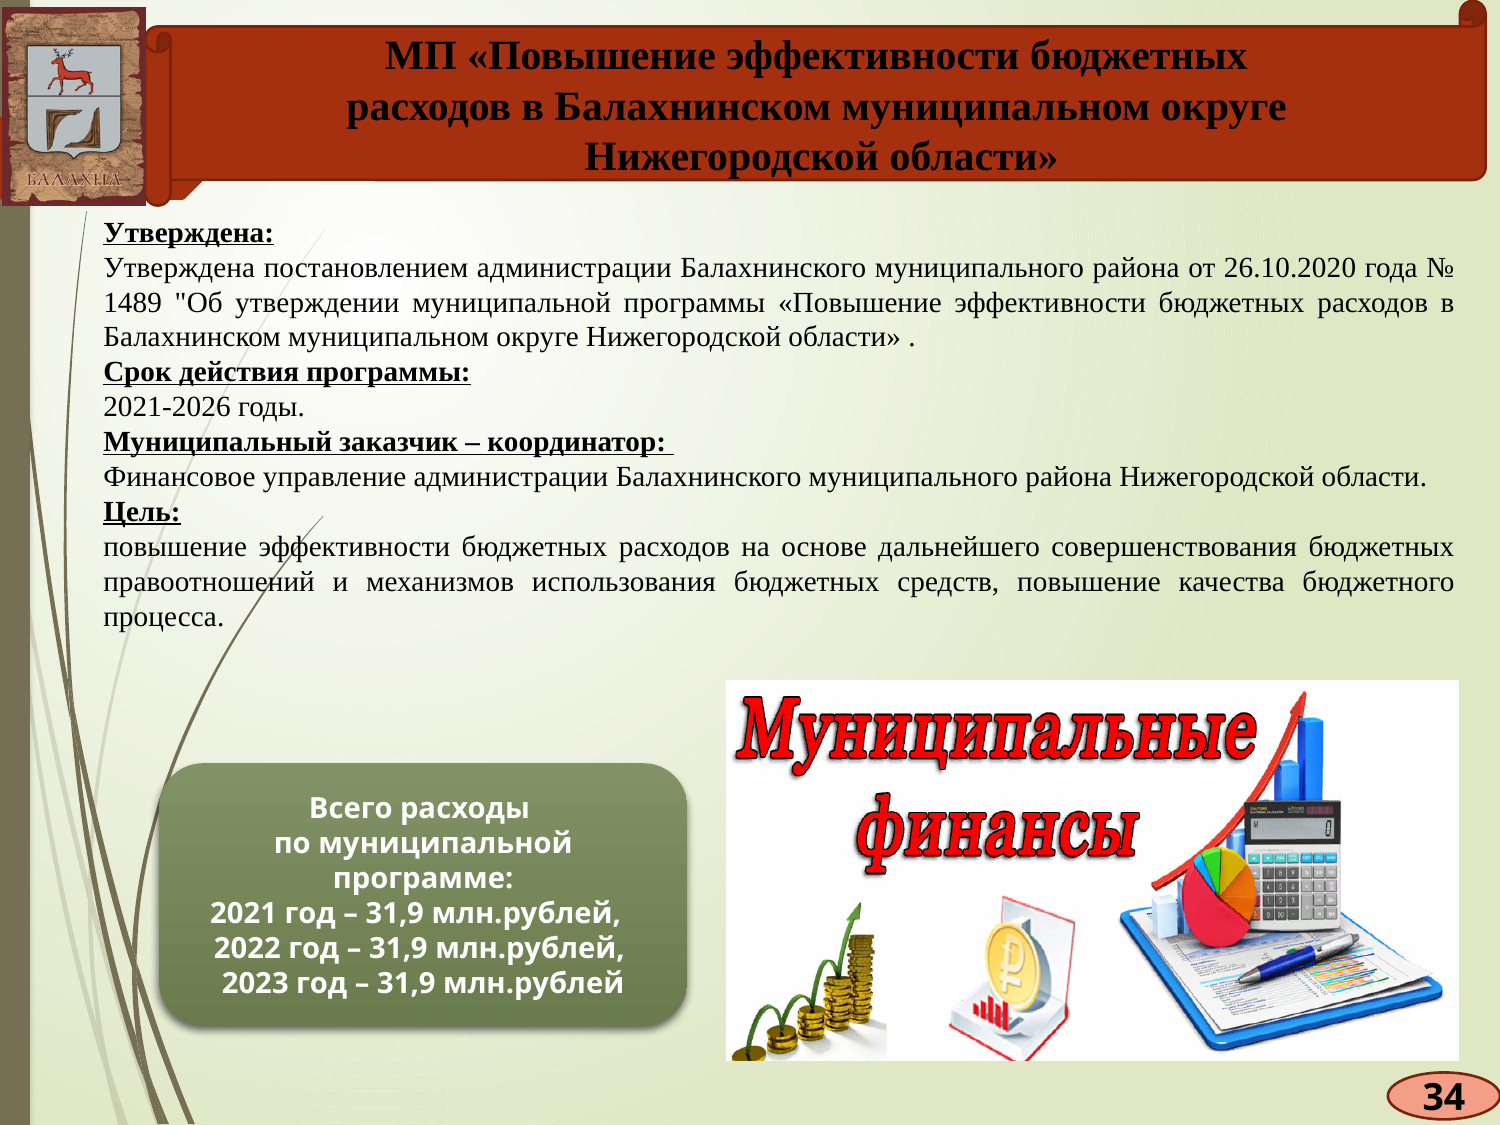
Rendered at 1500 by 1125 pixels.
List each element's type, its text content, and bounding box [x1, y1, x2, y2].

text_box 34 [1386, 1071, 1500, 1121]
text_box Всего расходы по муниципальной программе: 2021 год – 31,9 млн.рублей, 2022 год – 31,9 млн.рублей, 2023 год – 31,9 млн.рублей [159, 763, 688, 1025]
picture [726, 680, 1459, 1062]
text_box МП «Повышение эффективности бюджетных расходов в Балахнинском муниципальном округе Нижегородской области» [150, 0, 1487, 205]
text_box Утверждена: Утверждена постановлением администрации Балахнинского муниципального района от 26.10.2020 года № 1489 "Об утверждении муниципальной программы «Повышение эффективности бюджетных расходов в Балахнинском муниципальном округе Нижегородской области» . Срок действия программы: 2021-2026 годы. Муниципальный заказчик – координатор: Финансовое управление администрации Балахнинского муниципального района Нижегородской области. Цель: повышение эффективности бюджетных расходов на основе дальнейшего совершенствования бюджетных правоотношений и механизмов использования бюджетных средств, повышение качества бюджетного процесса. [88, 205, 1471, 710]
picture [1, 7, 146, 206]
